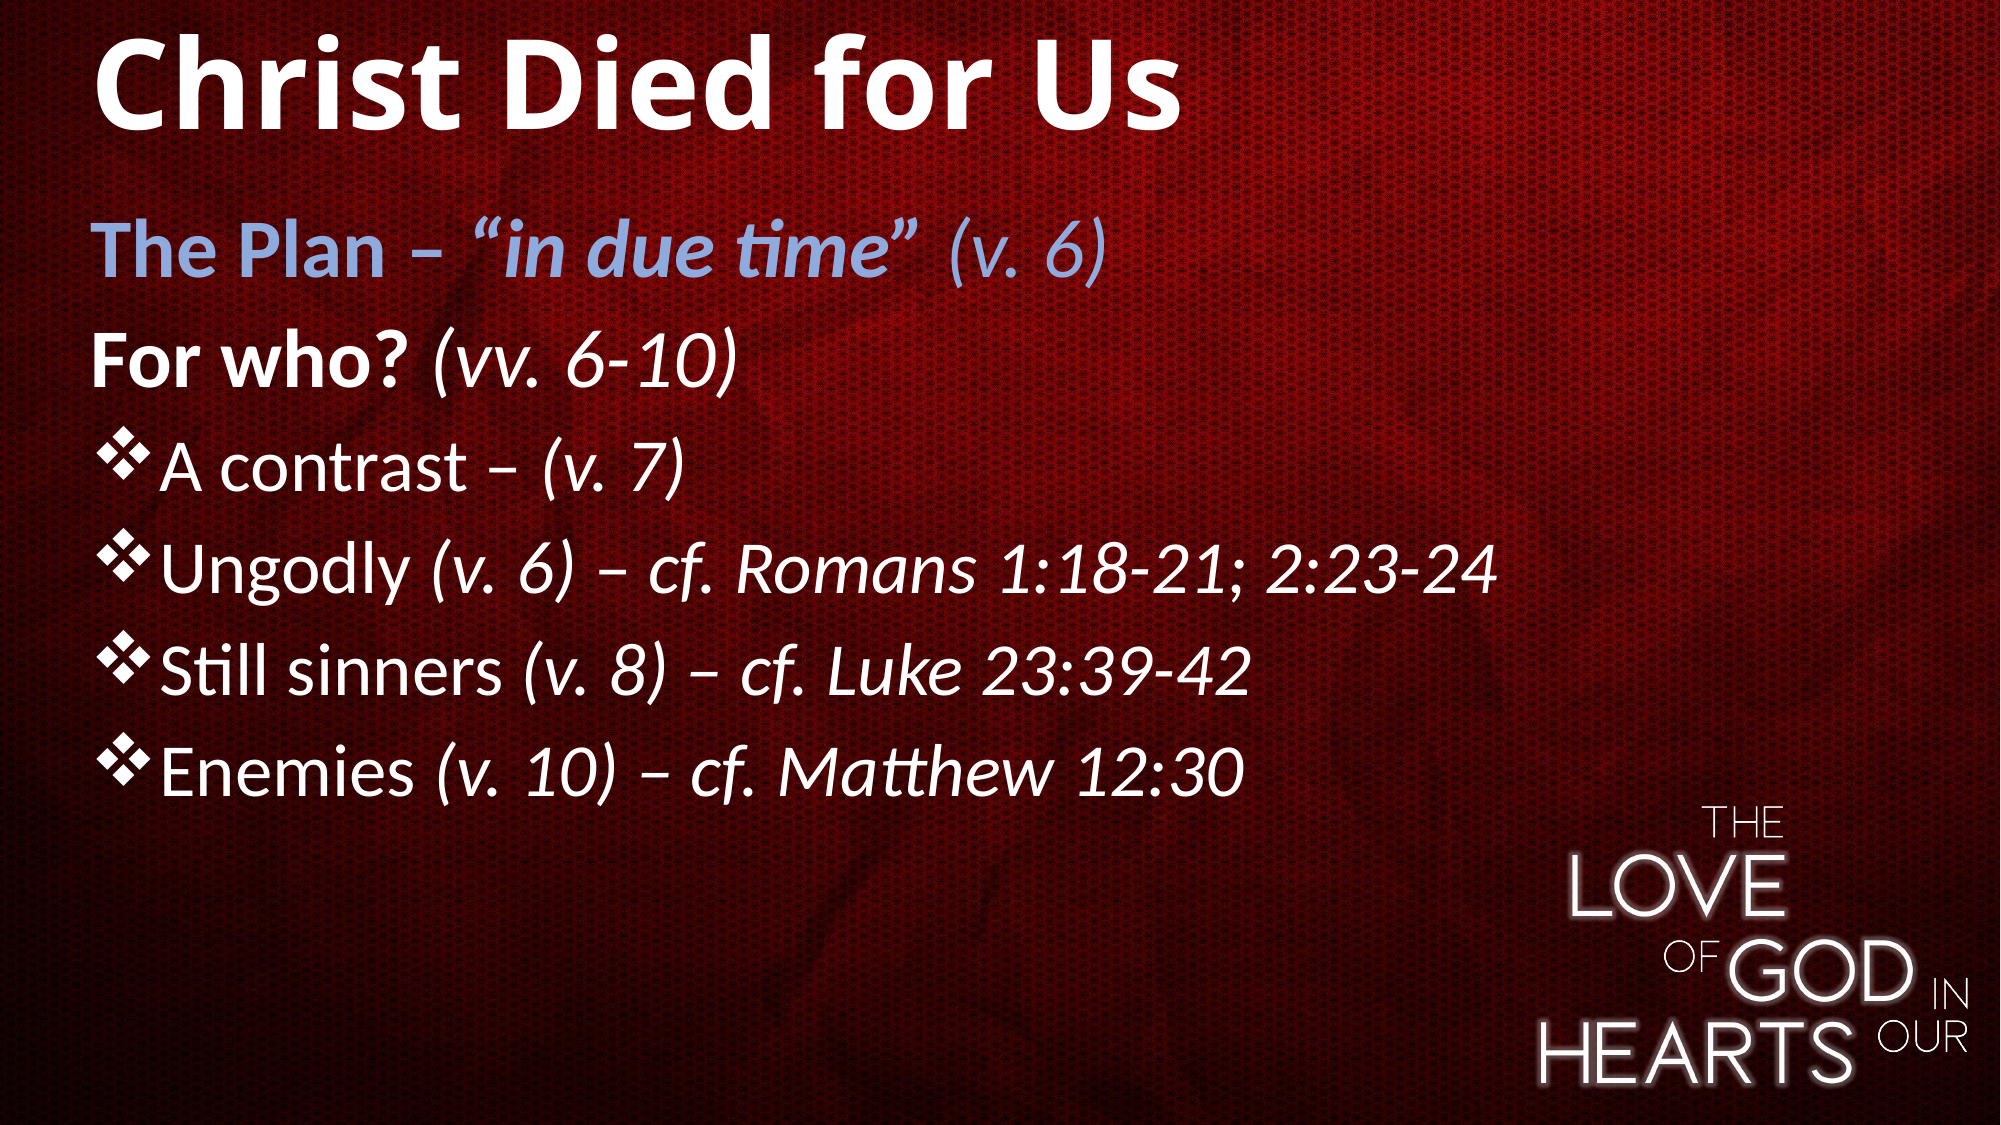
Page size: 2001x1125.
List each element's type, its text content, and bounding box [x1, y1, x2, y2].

title Christ Died for Us [75, 0, 1863, 197]
list The Plan – “in due time” (v. 6) For who? (vv. 6-10) A contrast – (v. 7) Ungodly (v. 6) – cf. Romans 1:18-21; 2:23-24 Still sinners (v. 8) – cf. Luke 23:39-42 Enemies (v. 10) – cf. Matthew 12:30 [75, 197, 1925, 1088]
picture [0, 0, 2001, 1125]
